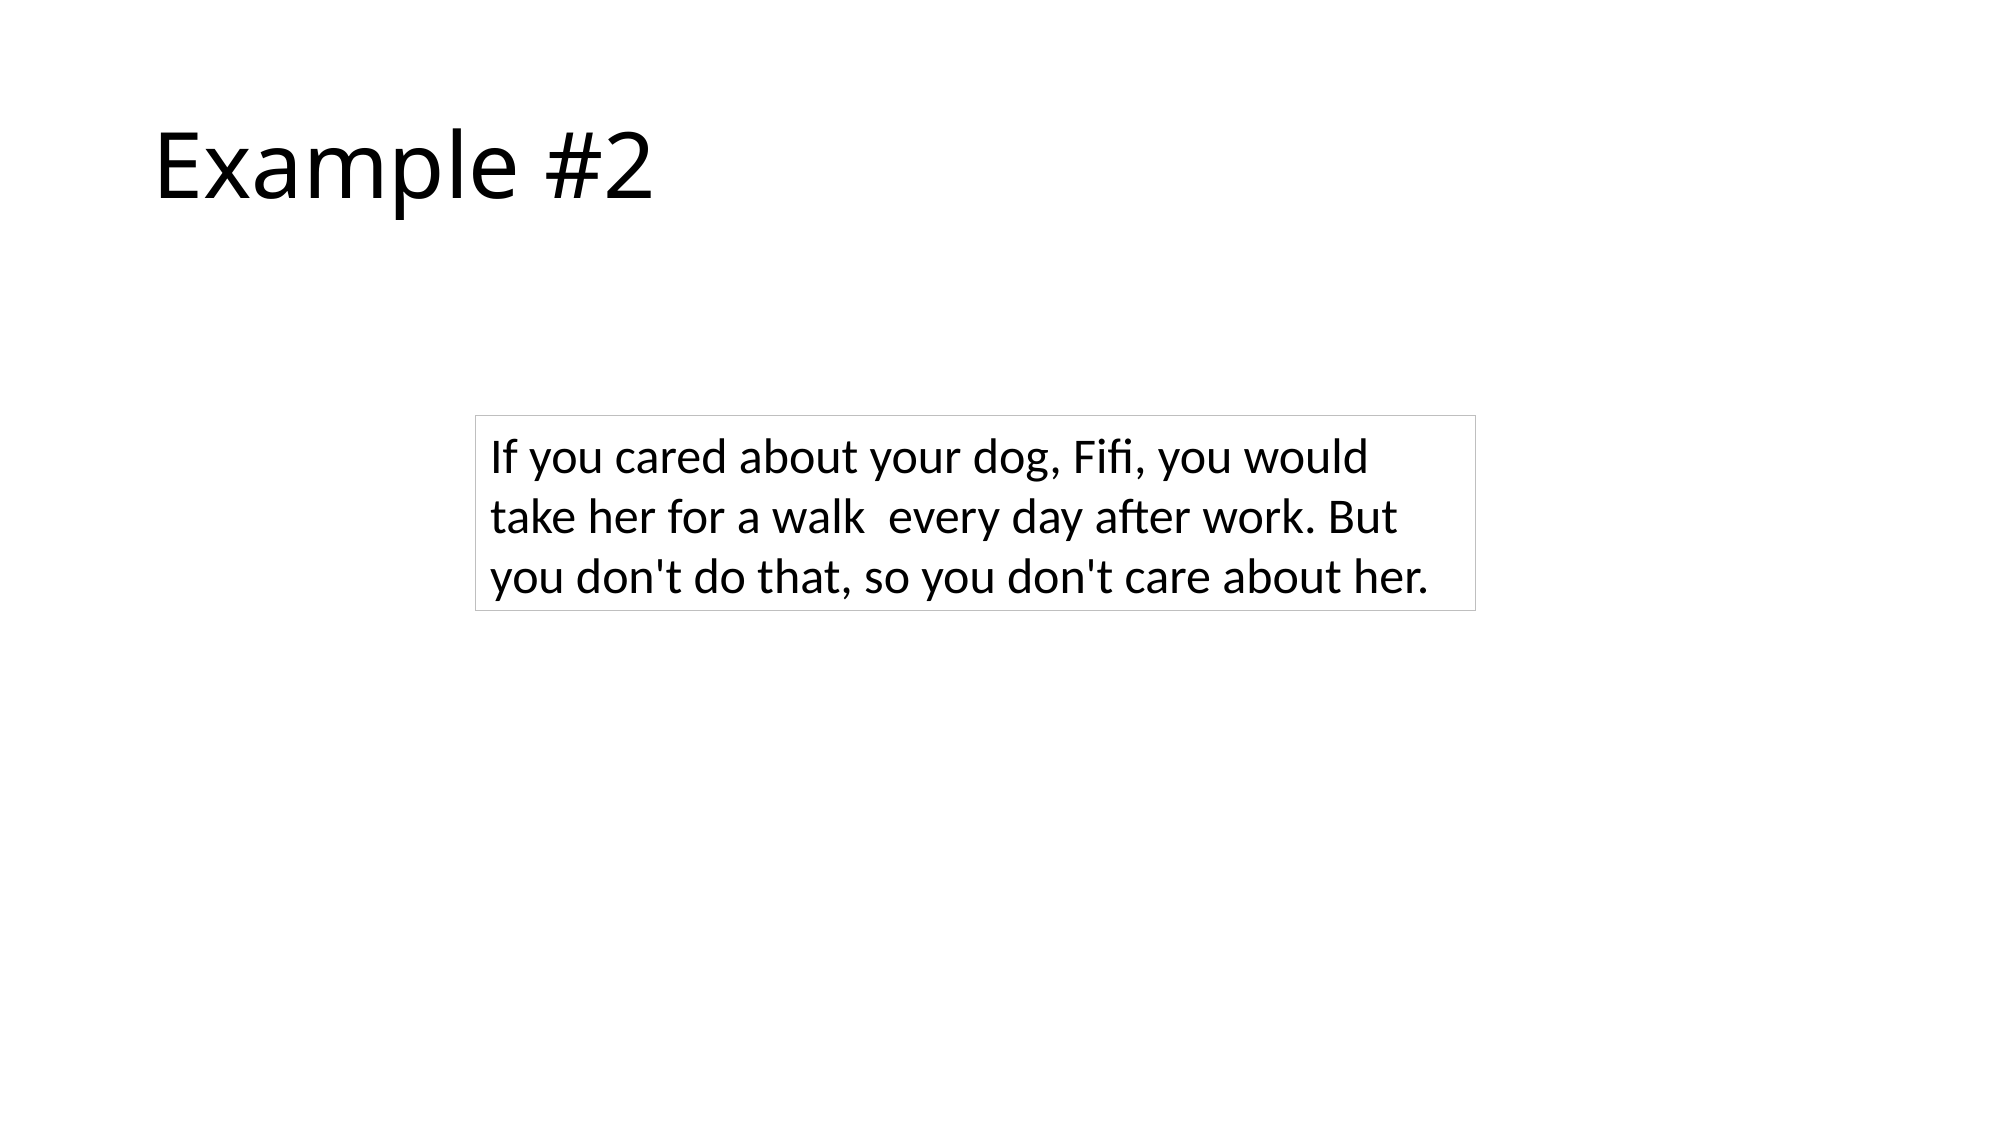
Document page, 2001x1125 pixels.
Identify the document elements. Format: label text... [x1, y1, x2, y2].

text_box If you cared about your dog, Fifi, you would take her for a walk every day after work. But you don't do that, so you don't care about her. [475, 415, 1476, 611]
title Example #2 [137, 59, 1863, 278]
